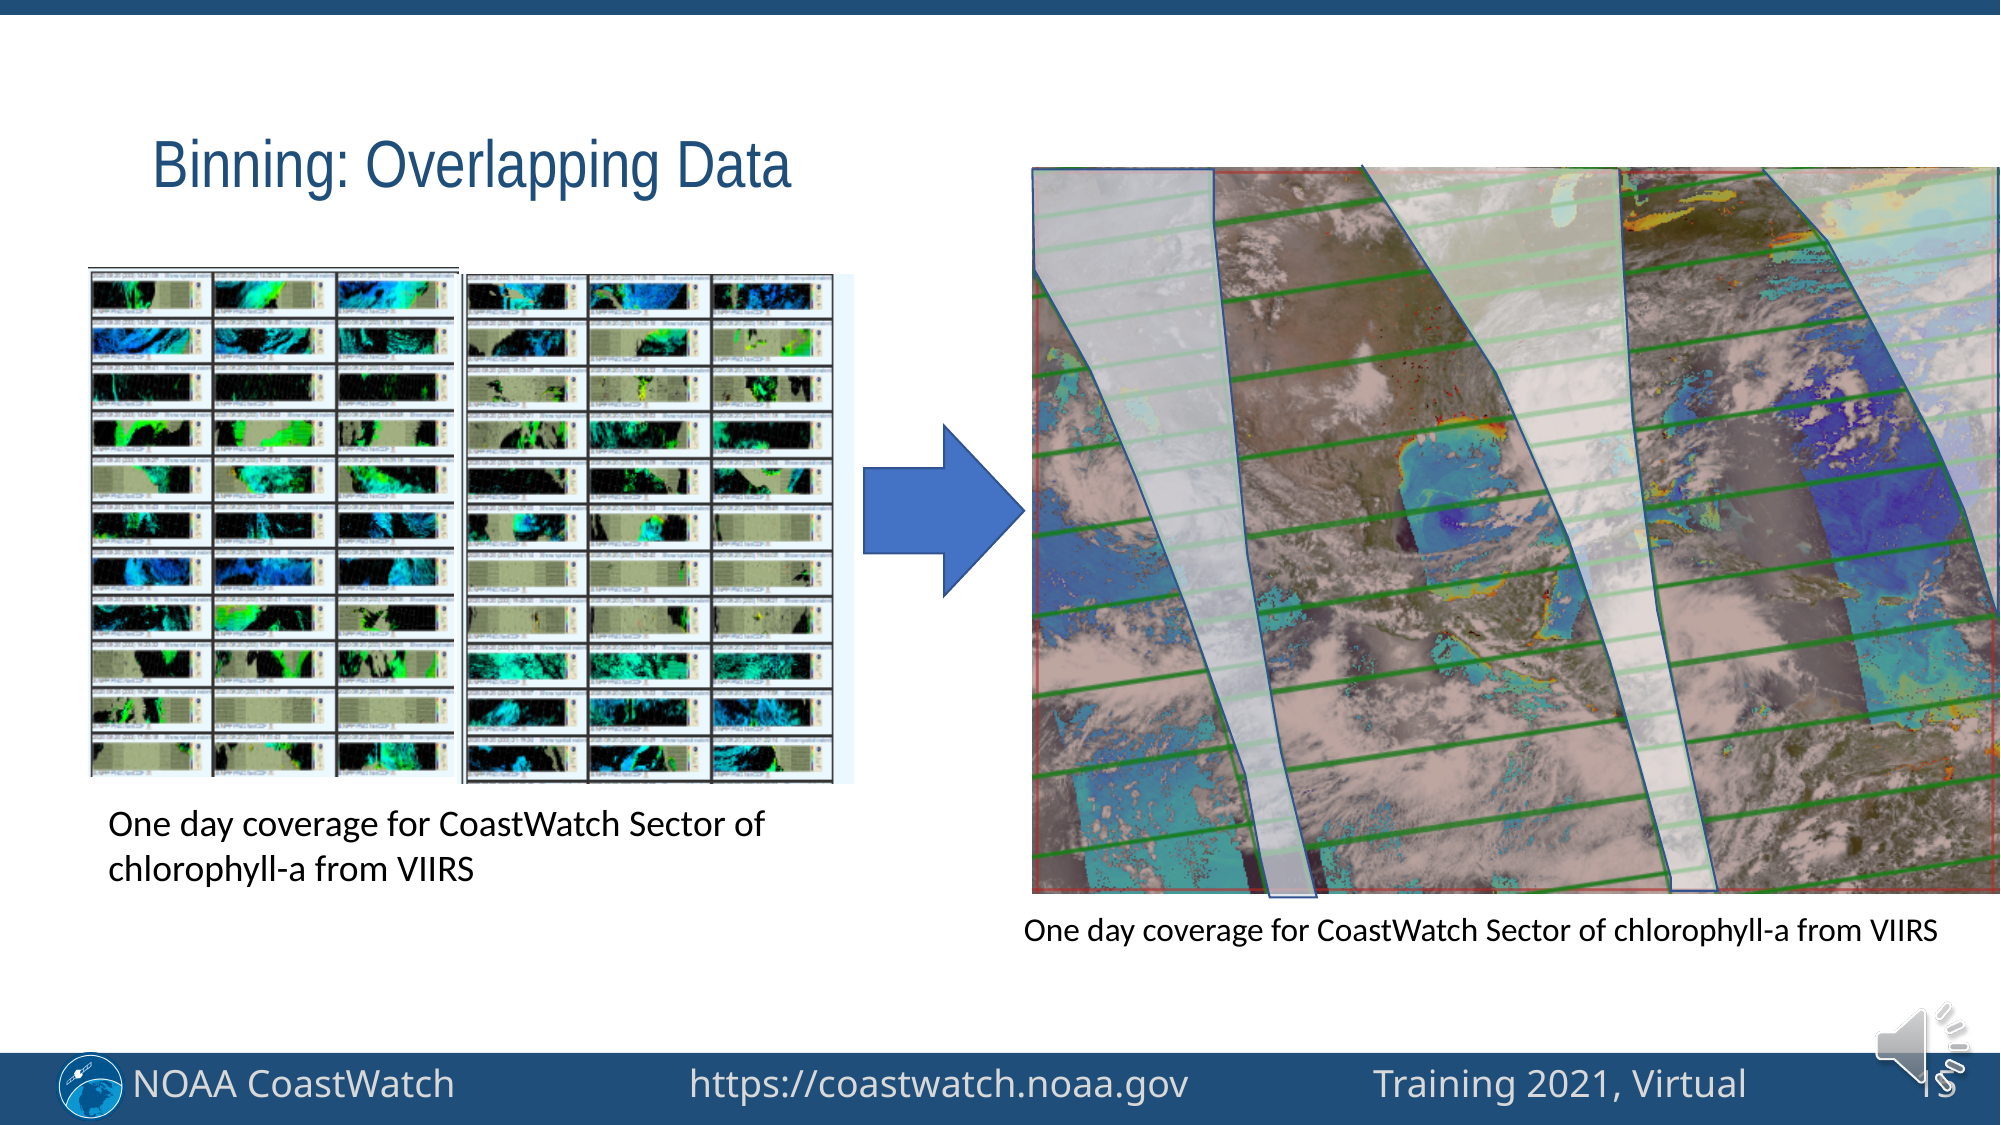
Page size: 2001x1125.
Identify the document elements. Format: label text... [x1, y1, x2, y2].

title Binning: Overlapping Data [138, 57, 1863, 275]
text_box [1032, 164, 2000, 898]
picture [1874, 999, 1976, 1101]
text_box One day coverage for CoastWatch Sector of chlorophyll-a from VIIRS [1008, 900, 2000, 956]
picture [88, 267, 855, 785]
text_box One day coverage for CoastWatch Sector of chlorophyll-a from VIIRS [93, 791, 815, 897]
picture [56, 1052, 125, 1121]
text_box [864, 425, 1025, 596]
